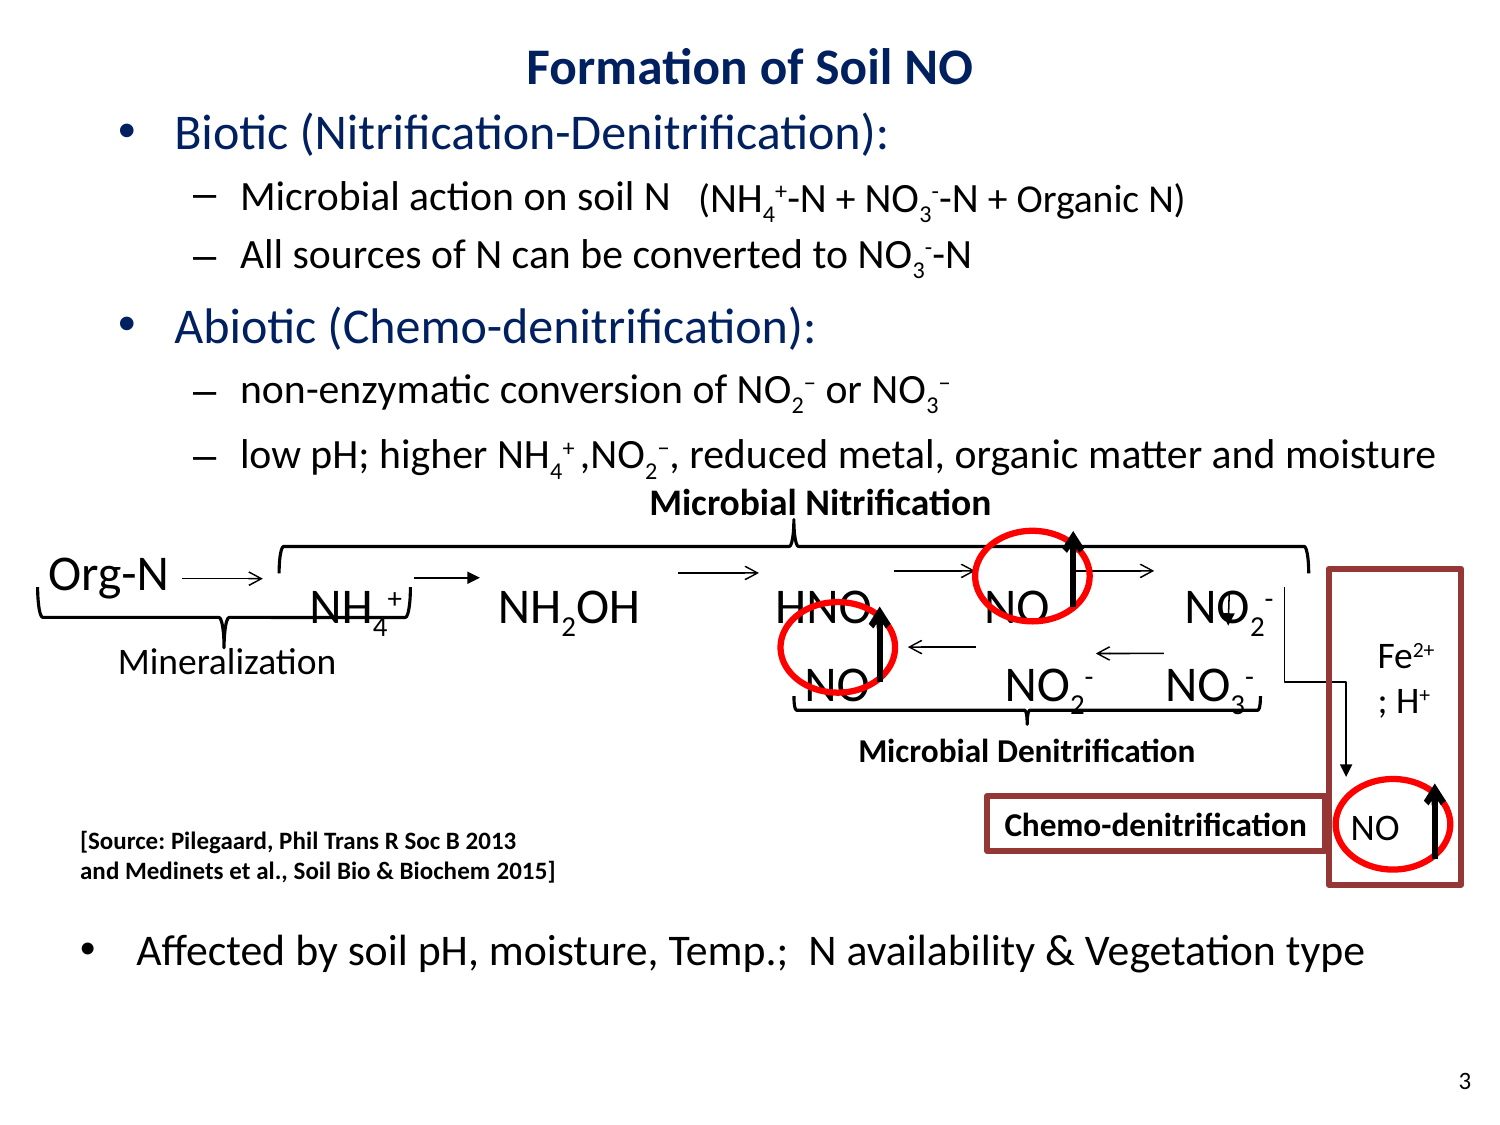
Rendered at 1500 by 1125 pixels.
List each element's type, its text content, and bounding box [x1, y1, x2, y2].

text_box [793, 696, 1215, 726]
text_box [1333, 776, 1431, 872]
text_box Mineralization [103, 629, 361, 690]
text_box [36, 587, 412, 649]
text_box Microbial Denitrification [677, 721, 1328, 777]
text_box [278, 518, 986, 574]
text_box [1220, 650, 1411, 714]
text_box [1077, 551, 1092, 570]
text_box [1083, 545, 1310, 574]
text_box Affected by soil pH, moisture, Temp.; N availability & Vegetation type [65, 914, 1429, 1027]
text_box Org-N [33, 533, 216, 608]
title Formation of Soil NO [103, 24, 1397, 92]
text_box [973, 528, 1072, 624]
text_box [1440, 802, 1453, 854]
text_box NO [1335, 838, 1346, 855]
slide_number 3 [1136, 1050, 1487, 1110]
text_box [884, 625, 898, 678]
text_box Microbial Nitrification [508, 470, 1134, 530]
text_box Chemo-denitrification [987, 796, 1325, 851]
text_box NO [1335, 795, 1345, 811]
text_box (NH4+-N + NO3--N + Organic N) [621, 163, 1263, 235]
text_box [778, 599, 876, 695]
text_box [1328, 568, 1462, 885]
list Biotic (Nitrification-Denitrification): Microbial action on soil N All sources of N can be converted to NO3--N Abiotic (Chemo-denitrification): non-enzymatic conversion of NO2− or NO3− low pH; higher NH4+ ,NO2−, reduced metal, organic matter and moisture NH4+ NH2OH HNO NO NO2- NO NO2- NO3- [103, 92, 1488, 746]
text_box [1076, 580, 1092, 609]
text_box [Source: Pilegaard, Phil Trans R Soc B 2013 and Medinets et al., Soil Bio & Biochem 2015] [65, 817, 922, 893]
